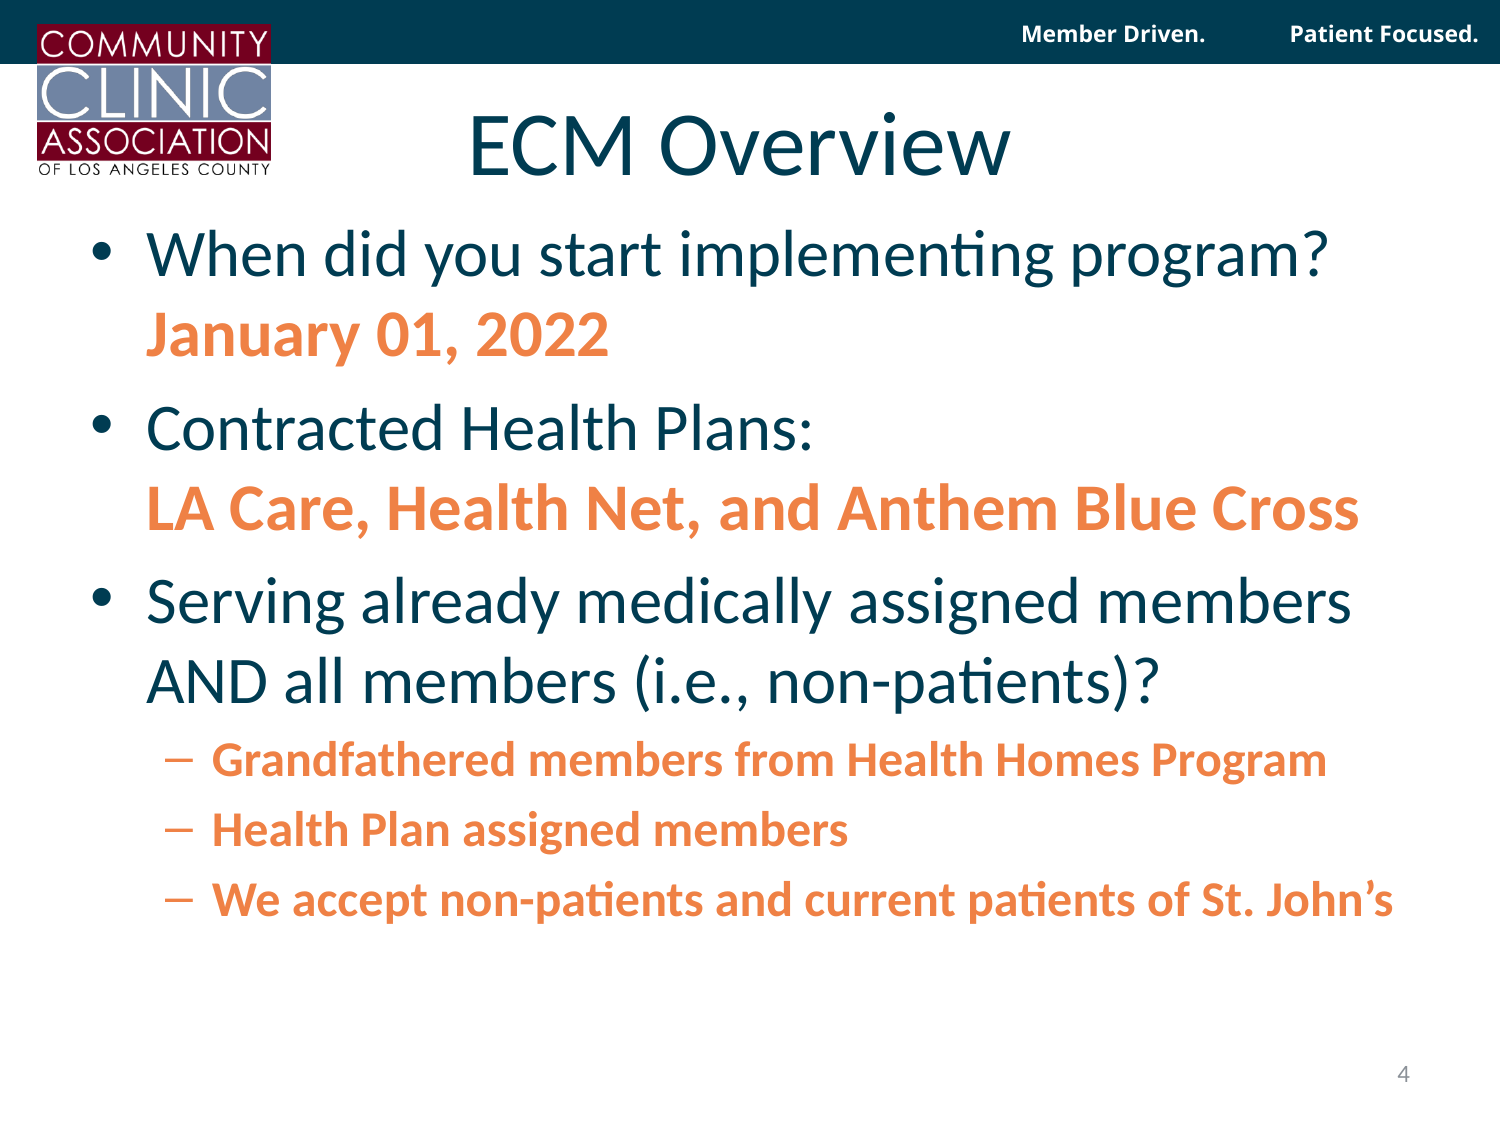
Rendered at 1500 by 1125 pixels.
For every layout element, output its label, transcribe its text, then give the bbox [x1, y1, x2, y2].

slide_number 4 [1074, 1042, 1425, 1103]
title ECM Overview [75, 45, 1425, 202]
list When did you start implementing program? January 01, 2022 Contracted Health Plans: LA Care, Health Net, and Anthem Blue Cross Serving already medically assigned members AND all members (i.e., non-patients)? Grandfathered members from Health Homes Program Health Plan assigned members We accept non-patients and current patients of St. John’s [75, 202, 1425, 1043]
picture [37, 25, 270, 175]
